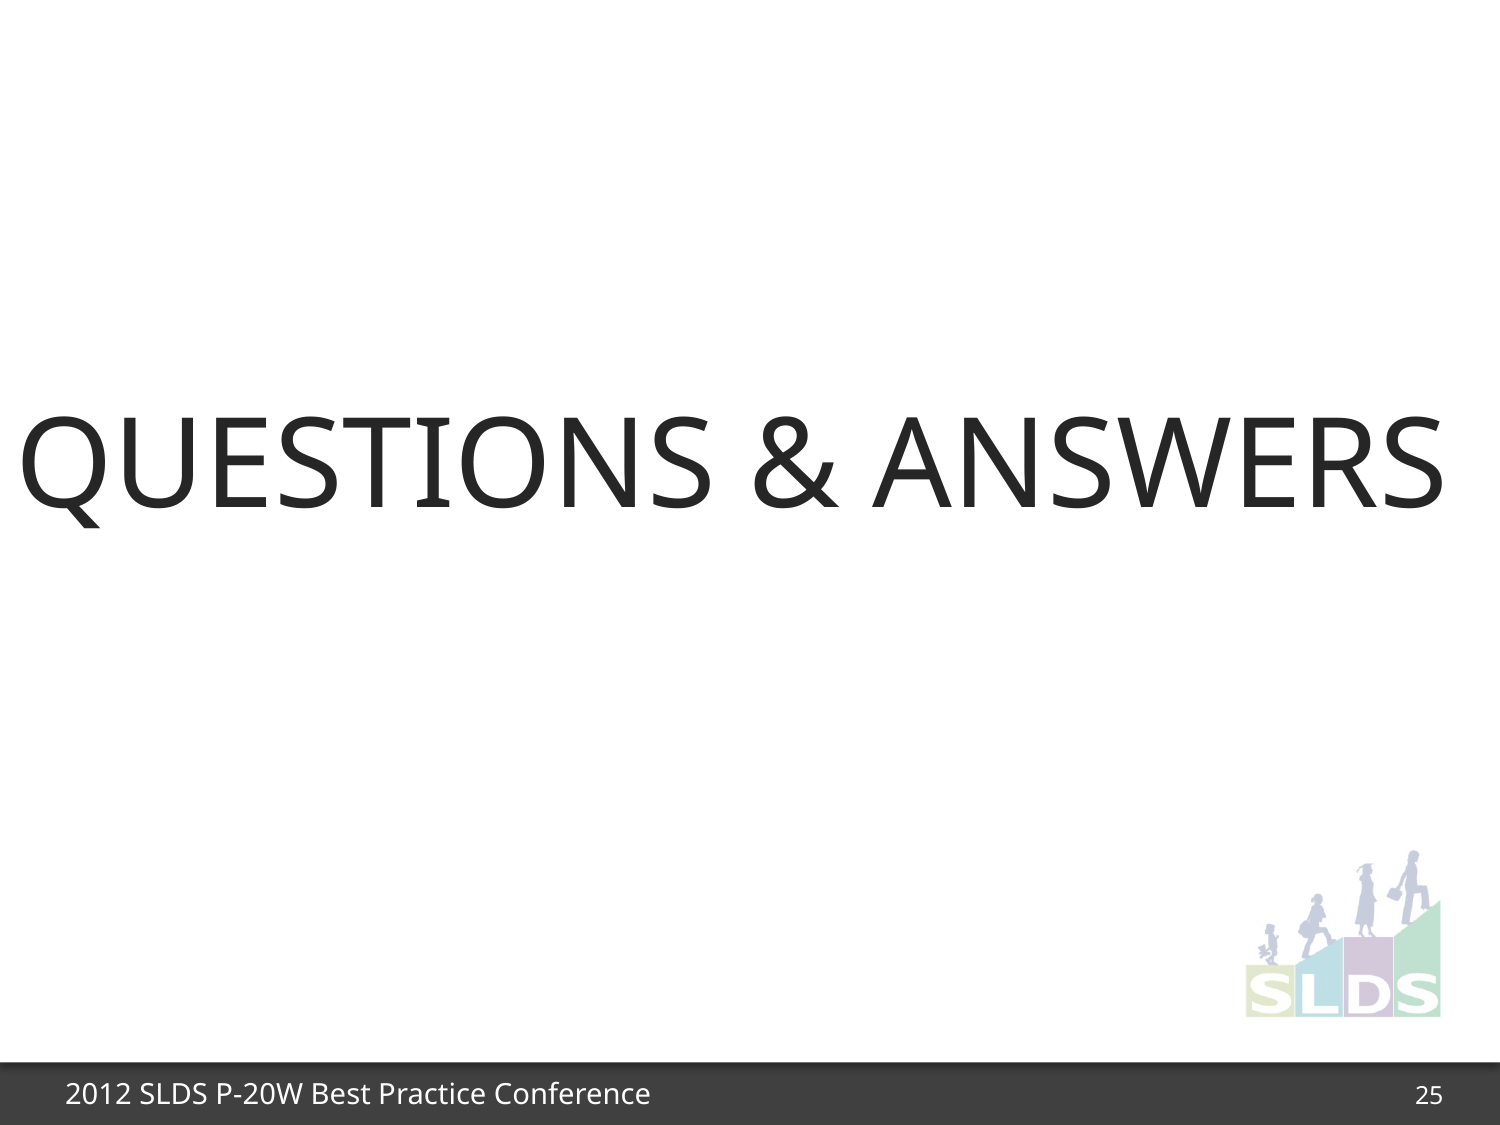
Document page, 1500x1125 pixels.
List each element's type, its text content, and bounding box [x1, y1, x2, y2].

slide_number 25 [1108, 1067, 1459, 1125]
text_box Questions & Answers [362, 375, 1103, 542]
